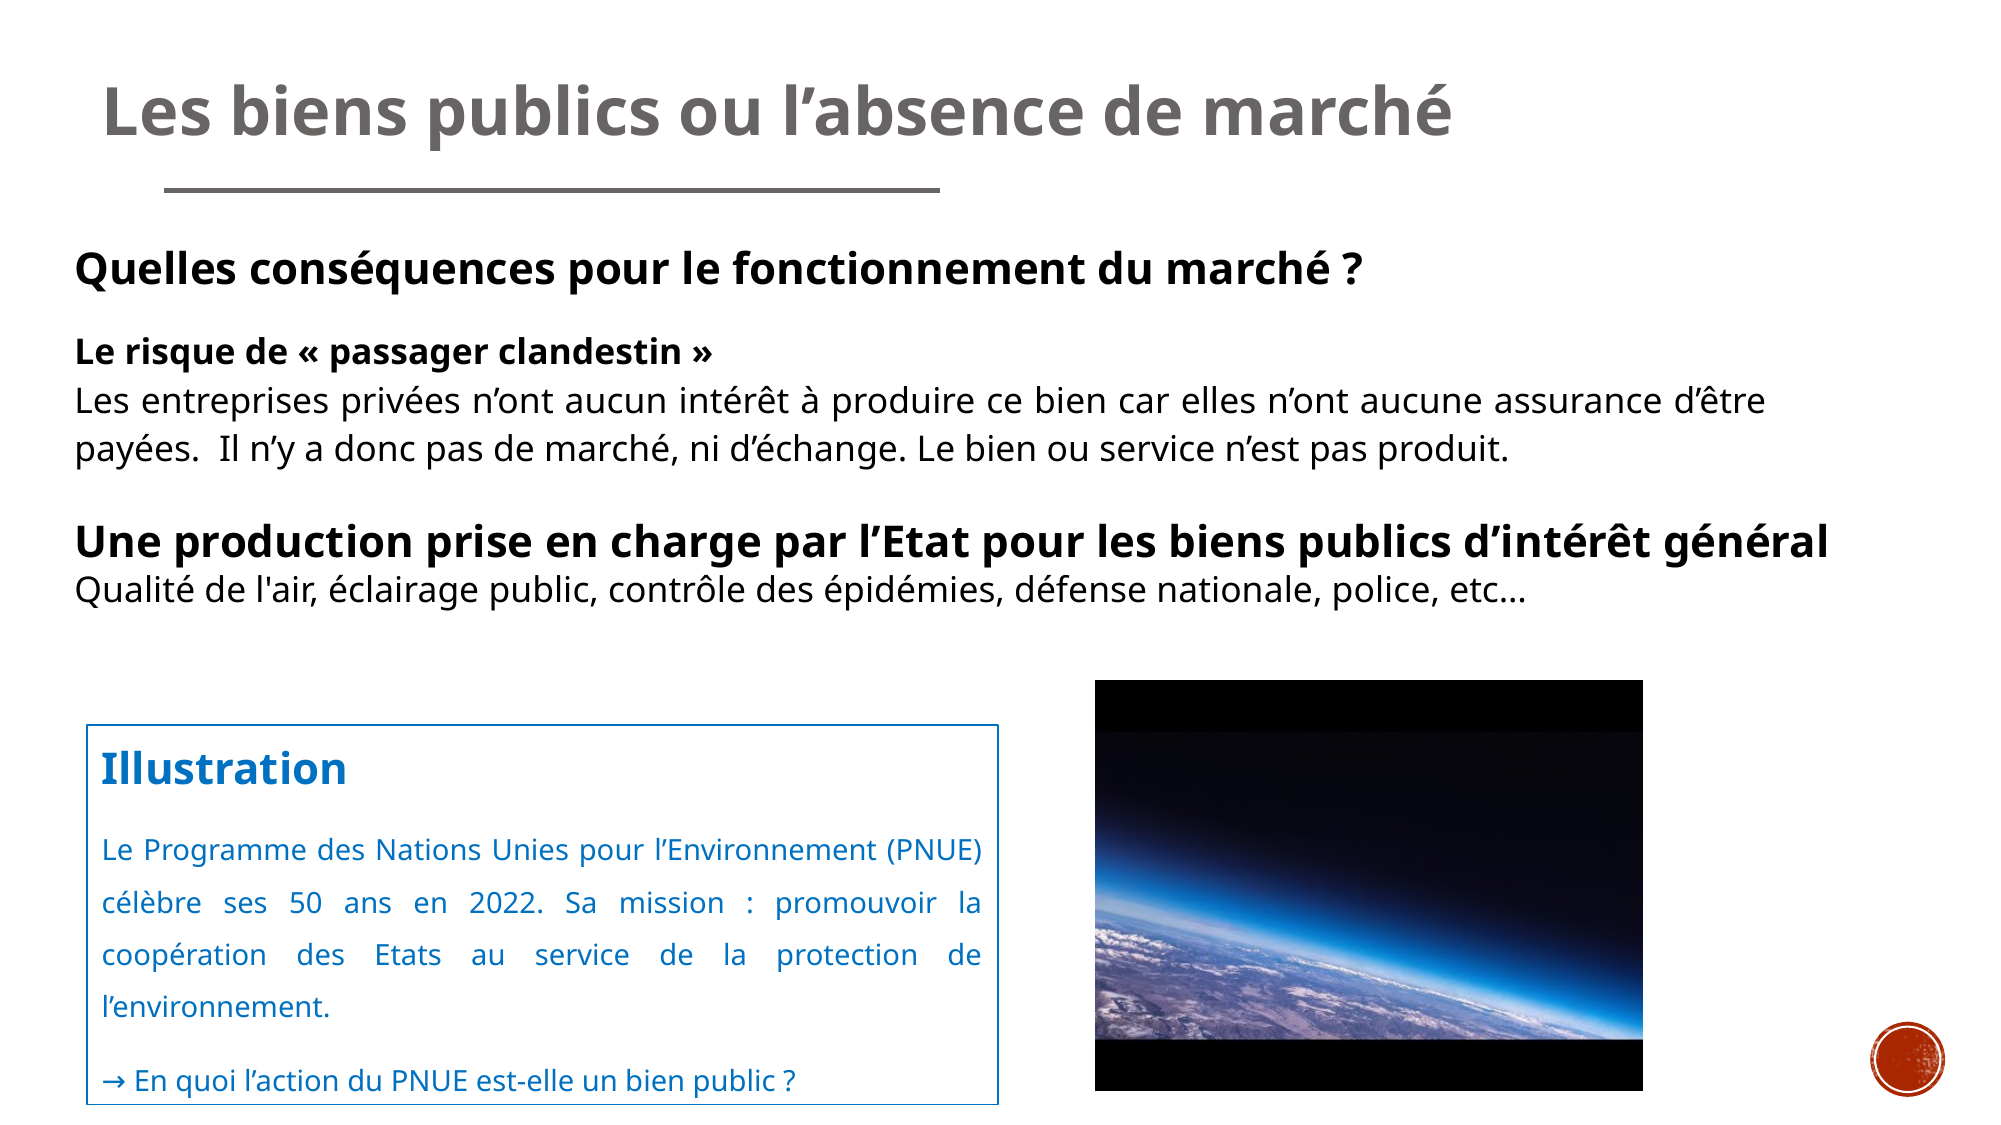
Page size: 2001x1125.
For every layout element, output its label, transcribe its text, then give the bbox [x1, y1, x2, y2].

text_box Quelles conséquences pour le fonctionnement du marché ? Le risque de « passager clandestin » Les entreprises privées n’ont aucun intérêt à produire ce bien car elles n’ont aucune assurance d’être payées. Il n’y a donc pas de marché, ni d’échange. Le bien ou service n’est pas produit. [59, 233, 1782, 477]
text_box Une production prise en charge par l’Etat pour les biens publics d’intérêt général Qualité de l'air, éclairage public, contrôle des épidémies, défense nationale, police, etc… [59, 498, 1870, 705]
picture [1095, 680, 1643, 1092]
title Les biens publics ou l’absence de marché [86, 60, 1916, 168]
picture [1870, 1021, 1946, 1097]
text_box Illustration Le Programme des Nations Unies pour l’Environnement (PNUE) célèbre ses 50 ans en 2022. Sa mission : promouvoir la coopération des Etats au service de la protection de l’environnement. → En quoi l’action du PNUE est-elle un bien public ? [86, 725, 998, 1105]
